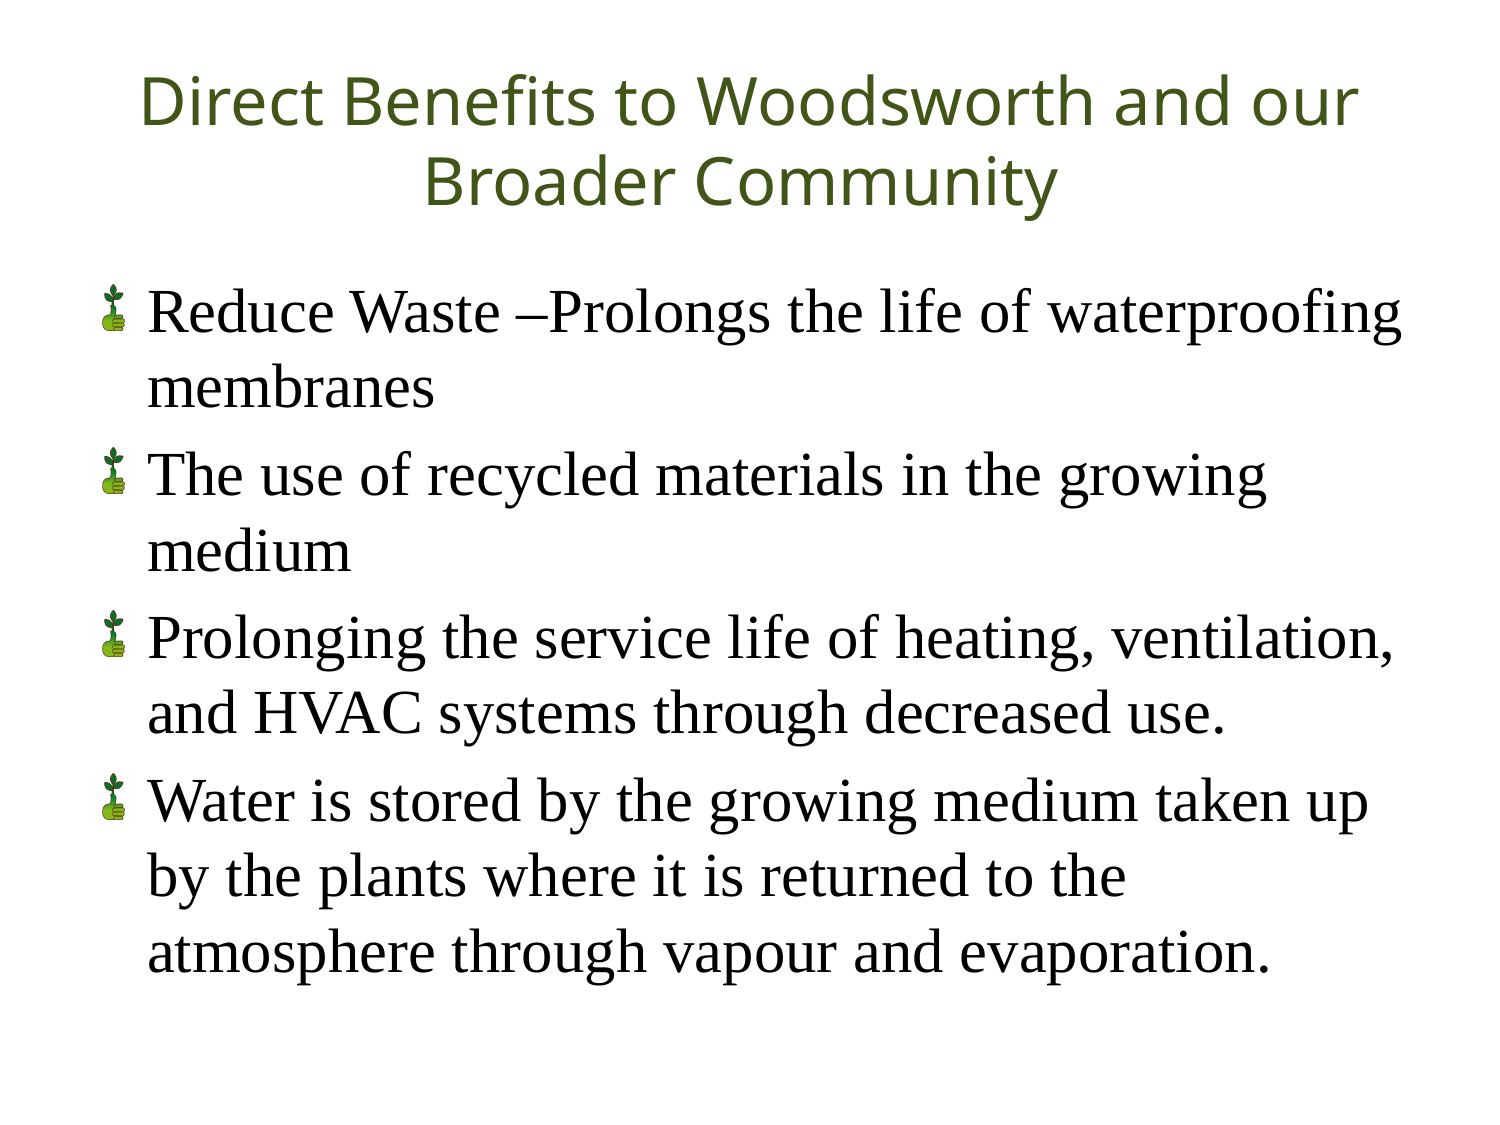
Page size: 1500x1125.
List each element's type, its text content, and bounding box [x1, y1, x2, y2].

list Reduce Waste –Prolongs the life of waterproofing membranes The use of recycled materials in the growing medium Prolonging the service life of heating, ventilation, and HVAC systems through decreased use. Water is stored by the growing medium taken up by the plants where it is returned to the atmosphere through vapour and evaporation. [75, 262, 1425, 1005]
picture [90, 773, 137, 820]
picture [90, 610, 137, 657]
picture [90, 284, 137, 331]
picture [90, 447, 137, 494]
title Direct Benefits to Woodsworth and our Broader Community [75, 45, 1425, 233]
